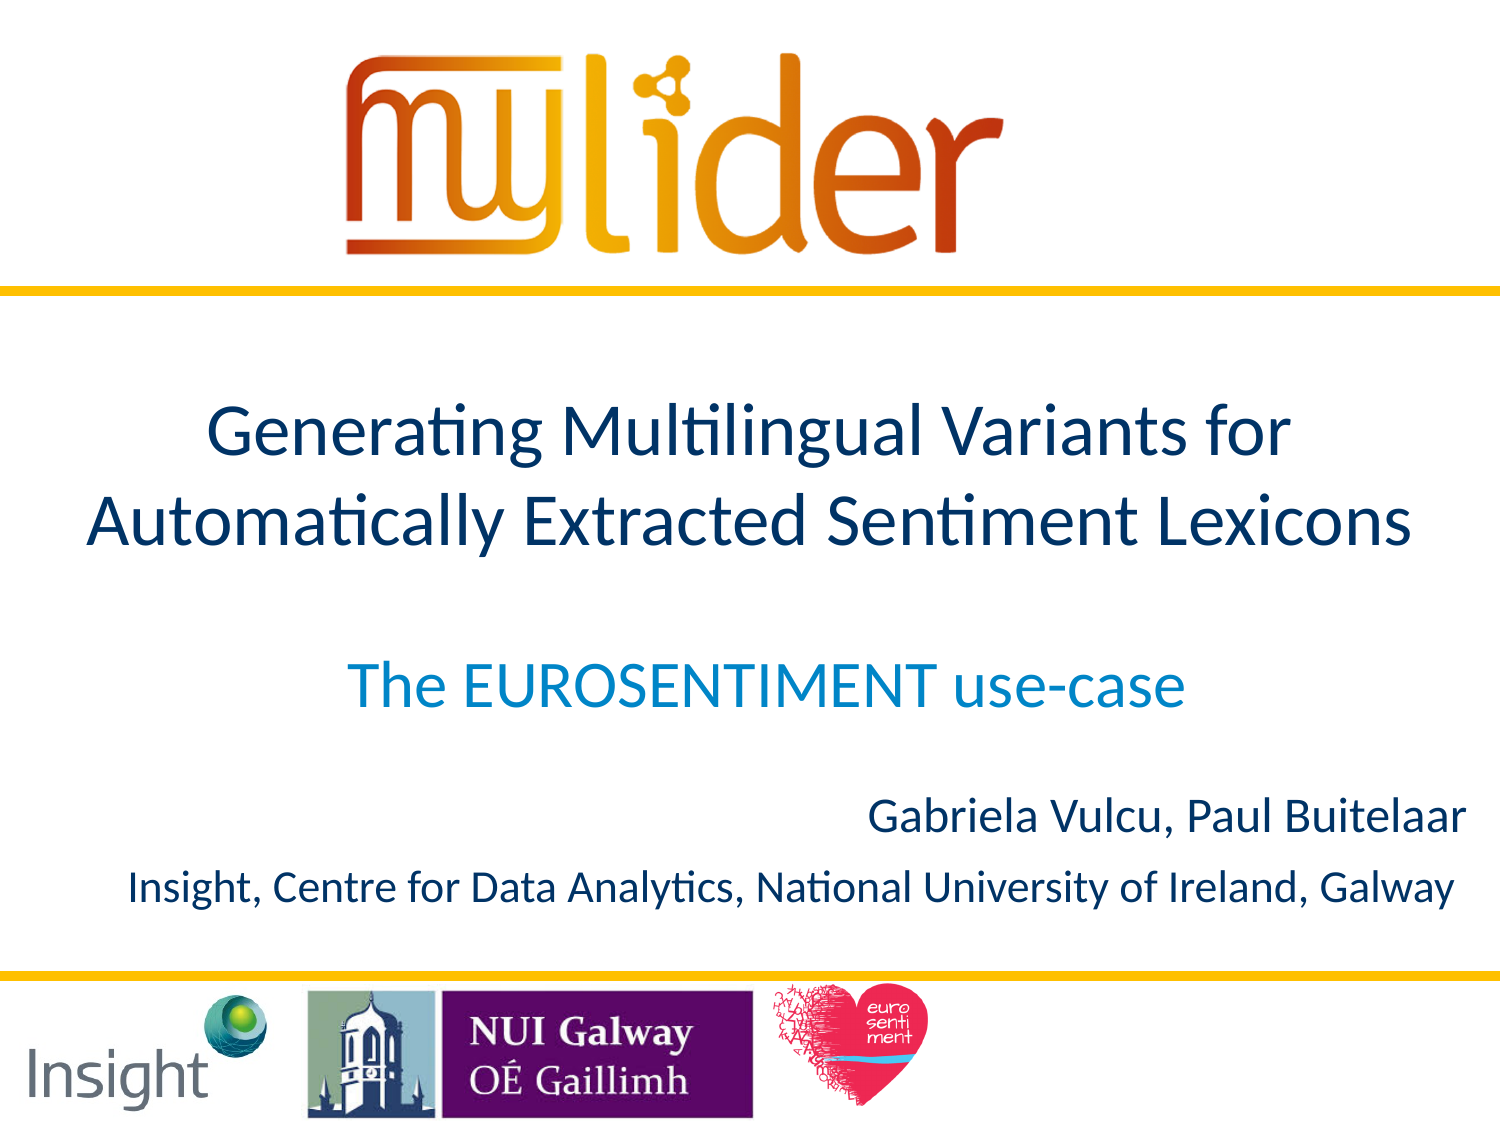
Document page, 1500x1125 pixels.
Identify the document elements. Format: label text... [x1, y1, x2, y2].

text_box Gabriela Vulcu, Paul Buitelaar Insight, Centre for Data Analytics, National University of Ireland, Galway [17, 775, 1483, 964]
picture [5, 982, 290, 1125]
title Generating Multilingual Variants for Automatically Extracted Sentiment Lexicons [64, 349, 1436, 591]
picture [324, 19, 1022, 294]
picture [300, 984, 760, 1125]
subtitle The EUROSENTIMENT use-case [241, 633, 1293, 748]
picture [773, 983, 928, 1107]
